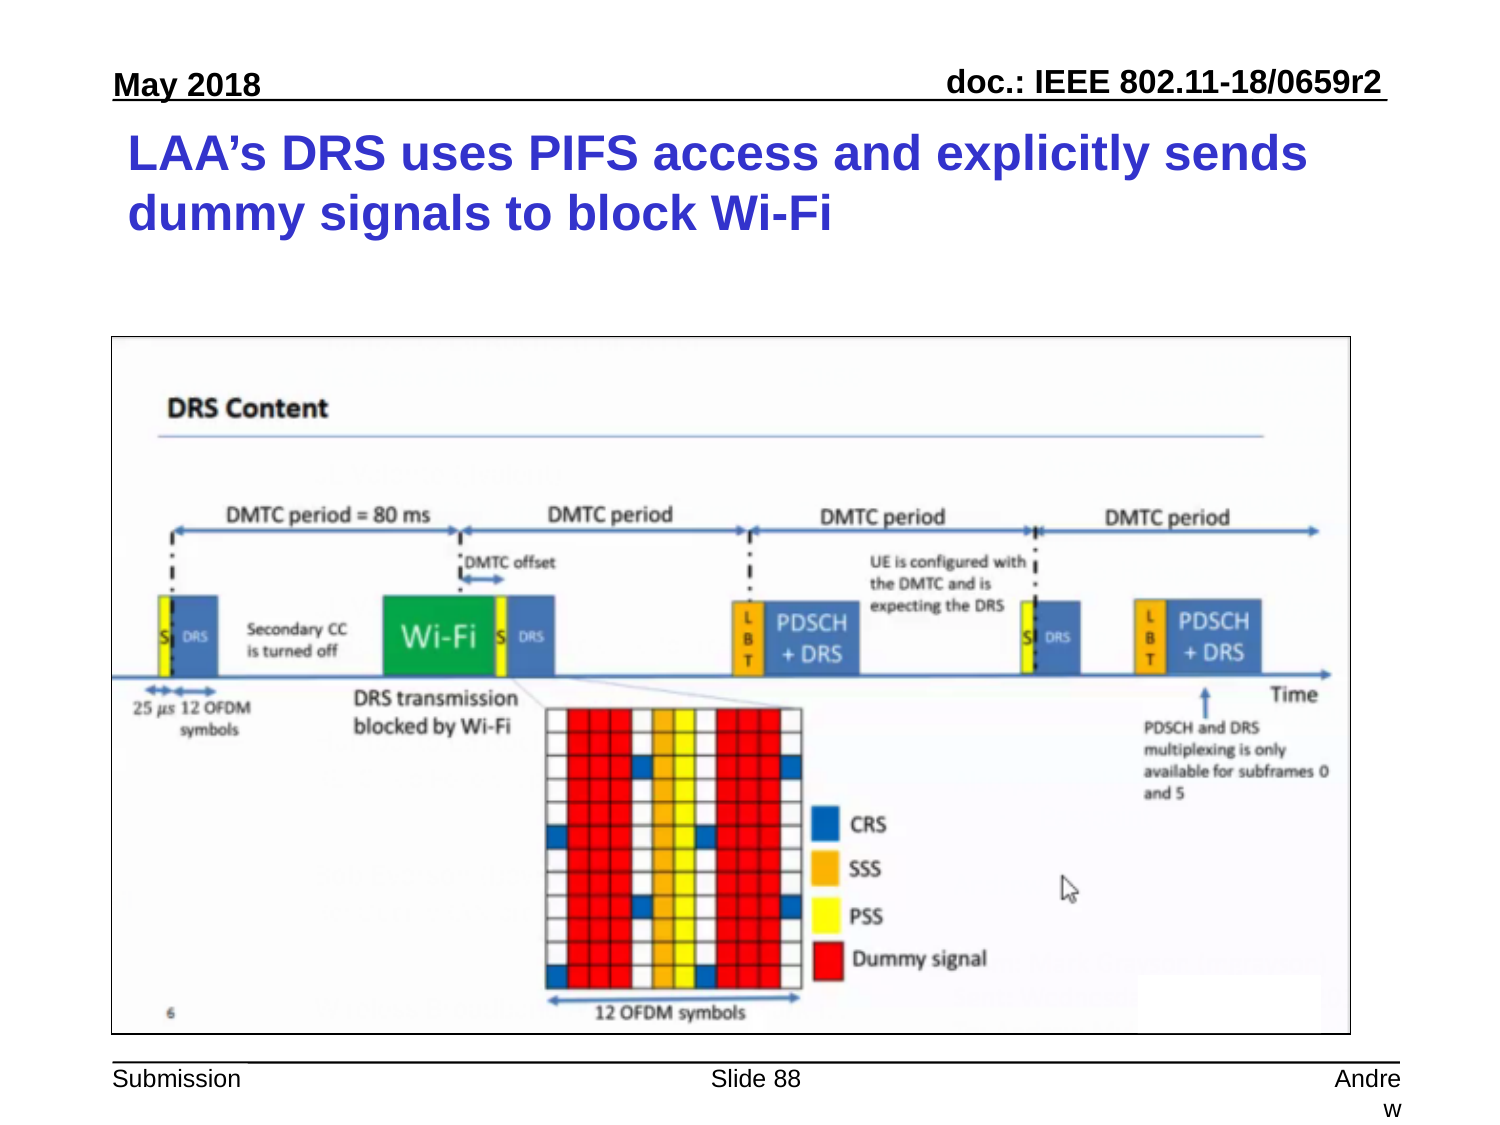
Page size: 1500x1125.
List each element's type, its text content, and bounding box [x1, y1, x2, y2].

slide_number Slide 88 [709, 1061, 803, 1093]
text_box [112, 337, 1351, 1034]
title LAA’s DRS uses PIFS access and explicitly sends dummy signals to block Wi-Fi [112, 112, 1388, 288]
footer Andrew Myles, Cisco [1320, 1061, 1402, 1093]
